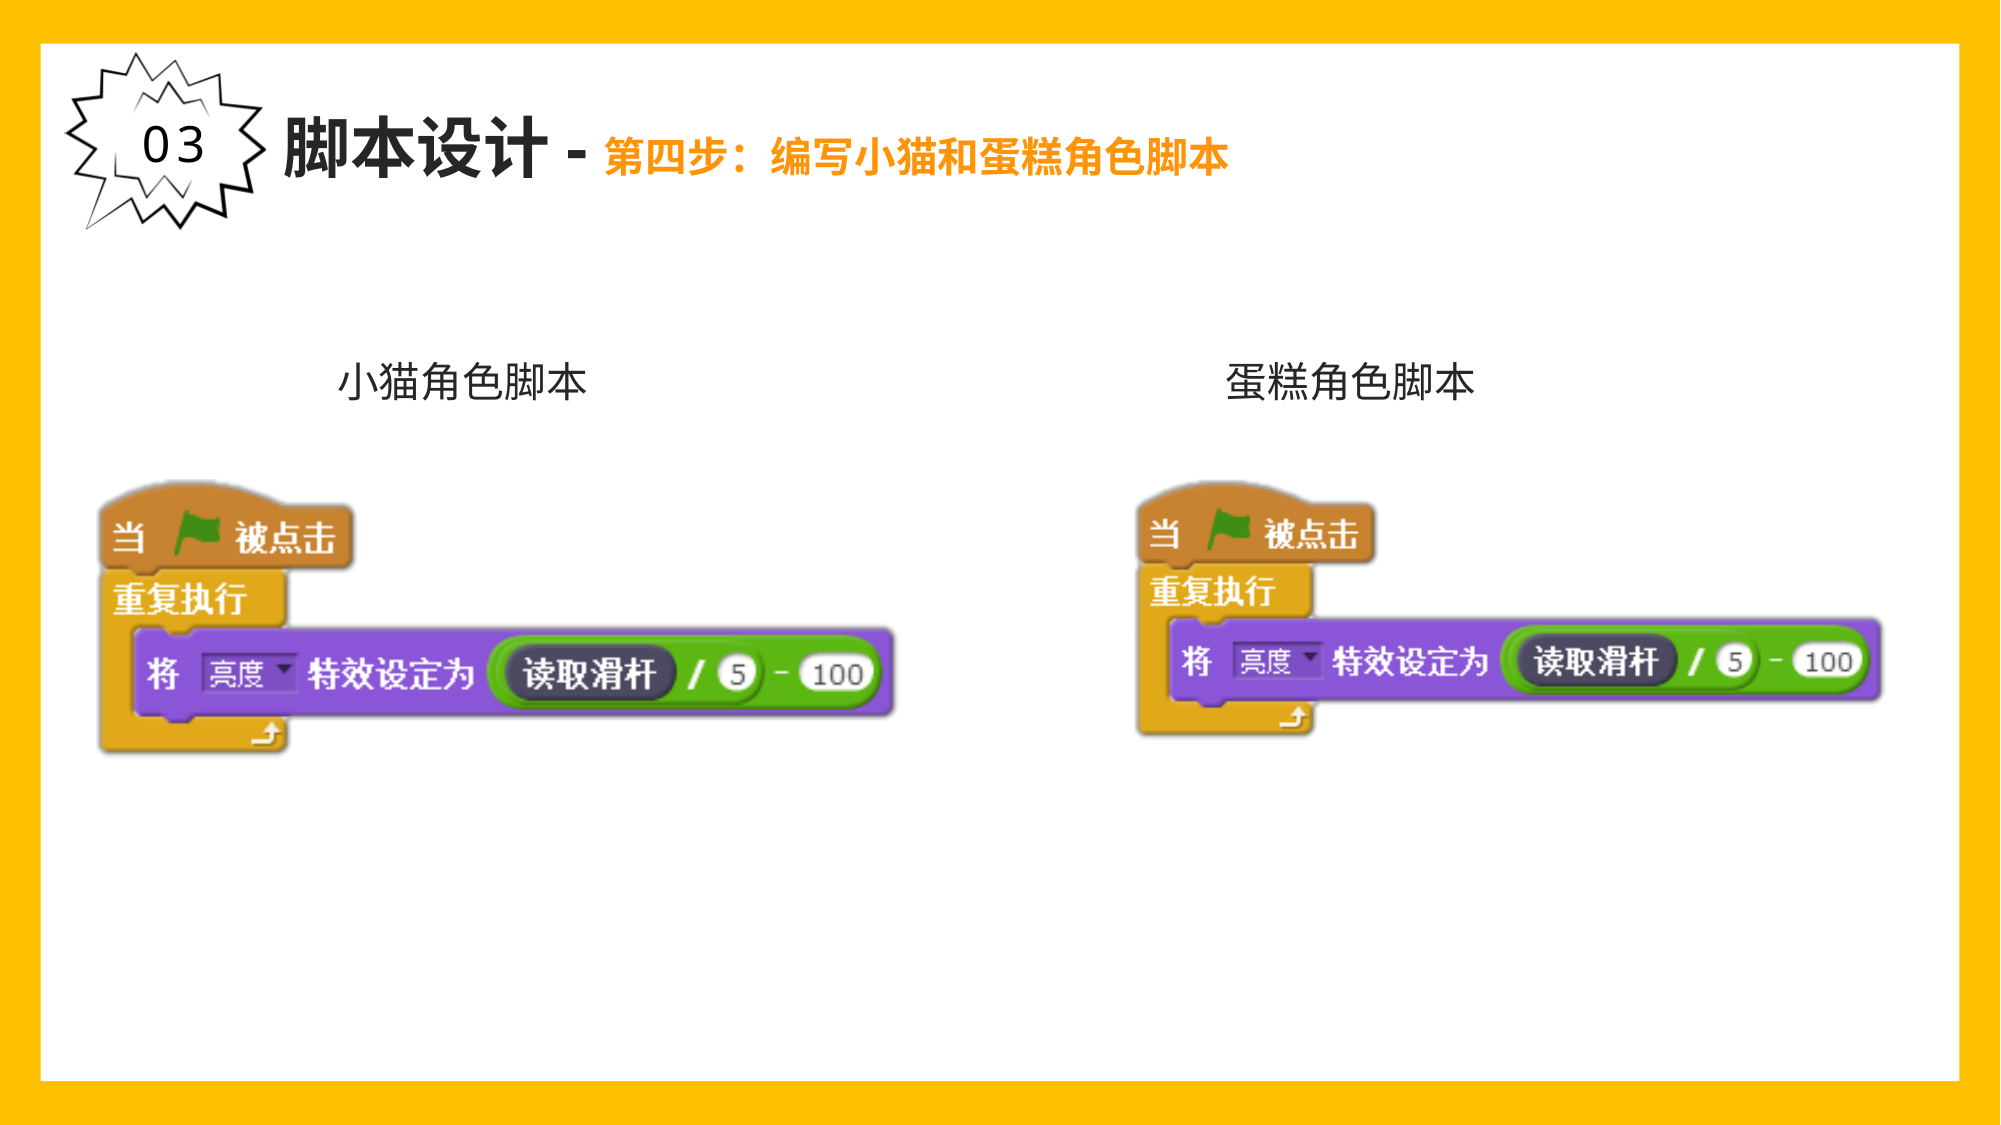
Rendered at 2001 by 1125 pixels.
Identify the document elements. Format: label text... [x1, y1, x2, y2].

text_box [64, 52, 275, 230]
text_box 蛋糕角色脚本 [1210, 323, 1528, 414]
text_box 小猫角色脚本 [322, 323, 605, 414]
picture [1134, 479, 1886, 740]
picture [96, 479, 899, 758]
text_box 脚本设计-第四步：编写小猫和蛋糕角色脚本 [275, 98, 1442, 193]
